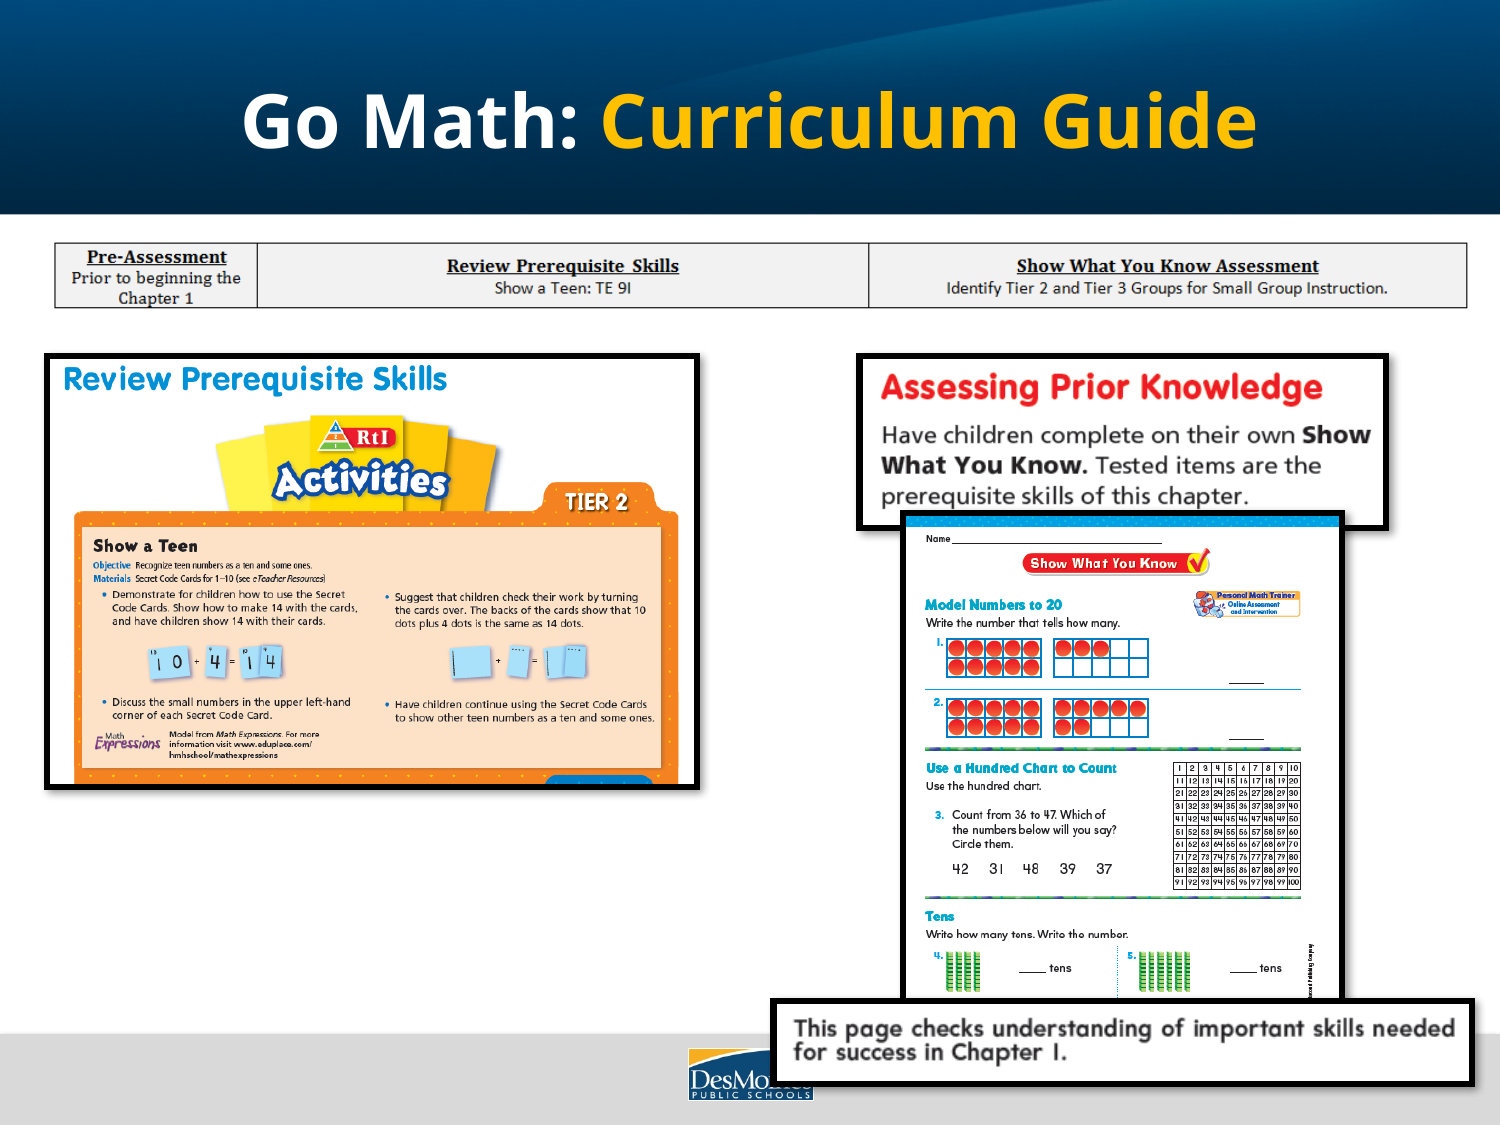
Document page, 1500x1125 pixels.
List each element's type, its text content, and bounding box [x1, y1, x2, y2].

picture [0, 0, 1500, 1033]
title Go Math: Curriculum Guide [75, 24, 1425, 213]
picture [776, 528, 1469, 1081]
picture [689, 1049, 813, 1100]
picture [862, 358, 1383, 526]
